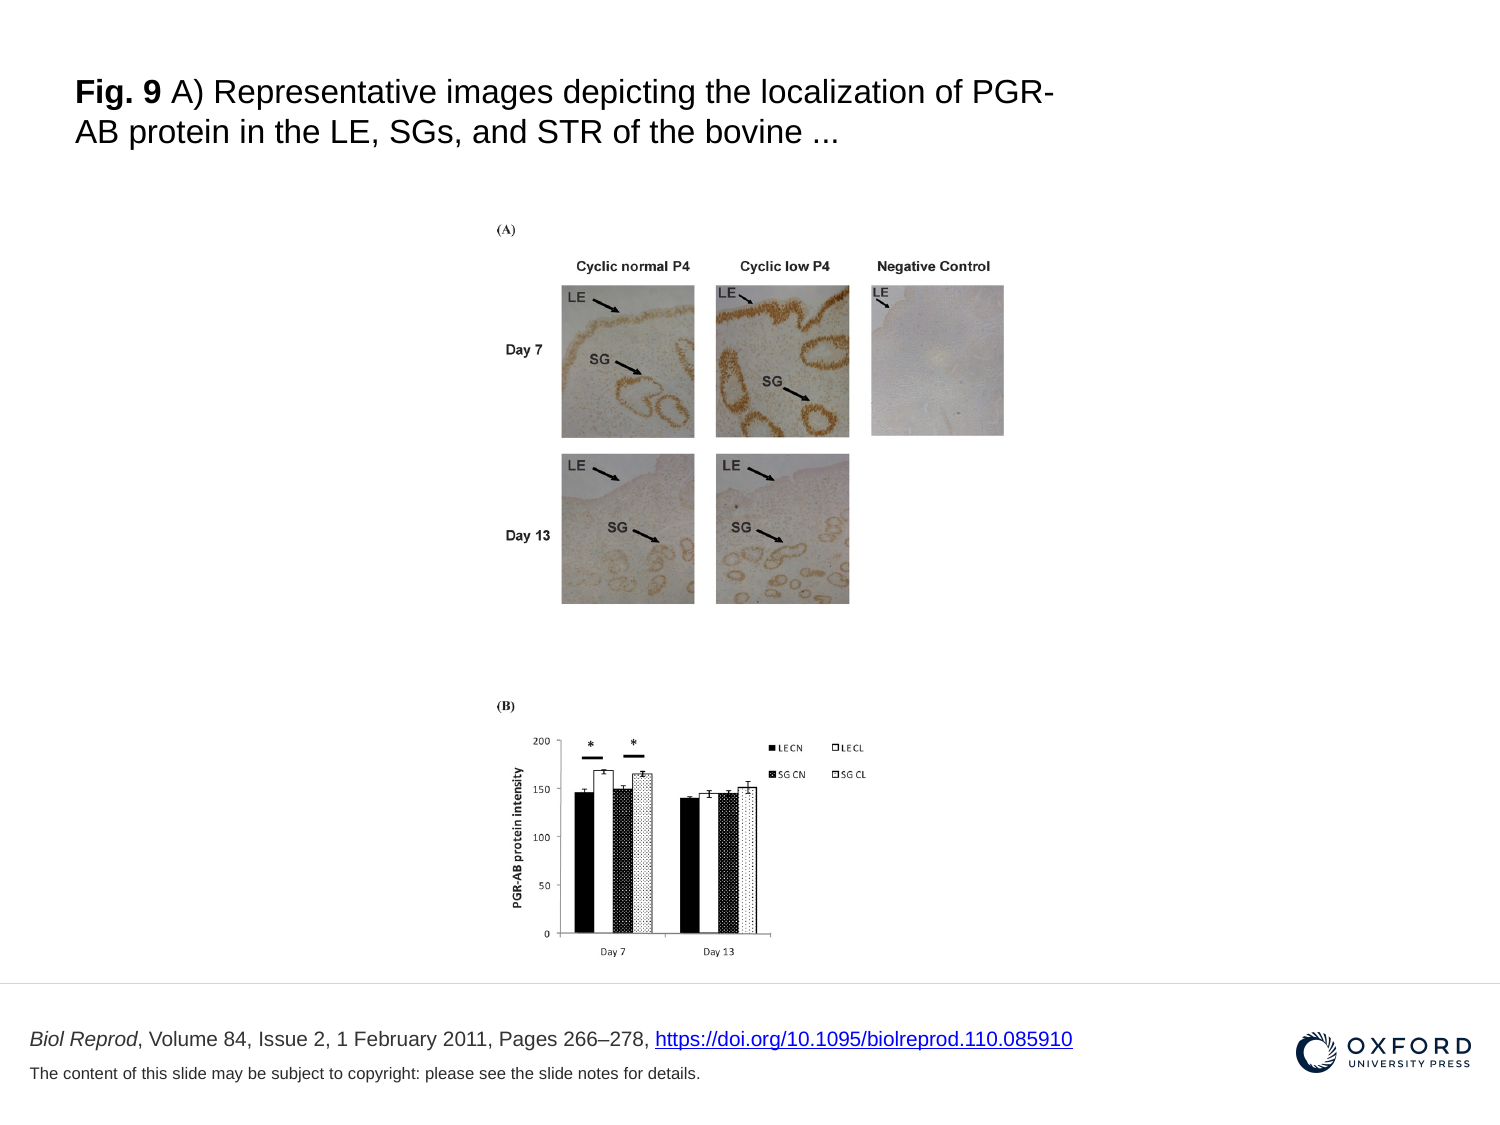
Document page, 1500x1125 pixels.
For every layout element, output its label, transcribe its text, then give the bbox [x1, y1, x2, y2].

picture [1296, 1032, 1471, 1073]
picture [497, 224, 1004, 957]
footer Biol Reprod, Volume 84, Issue 2, 1 February 2011, Pages 266–278, https://doi.org/10.1095/biolreprod.110.085910 The content of this slide may be subject to copyright: please see the slide notes for details. [0, 983, 1260, 1125]
title Fig. 9 A) Representative images depicting the localization of PGR-AB protein in the LE, SGs, and STR of the bovine ... [75, 69, 1078, 171]
